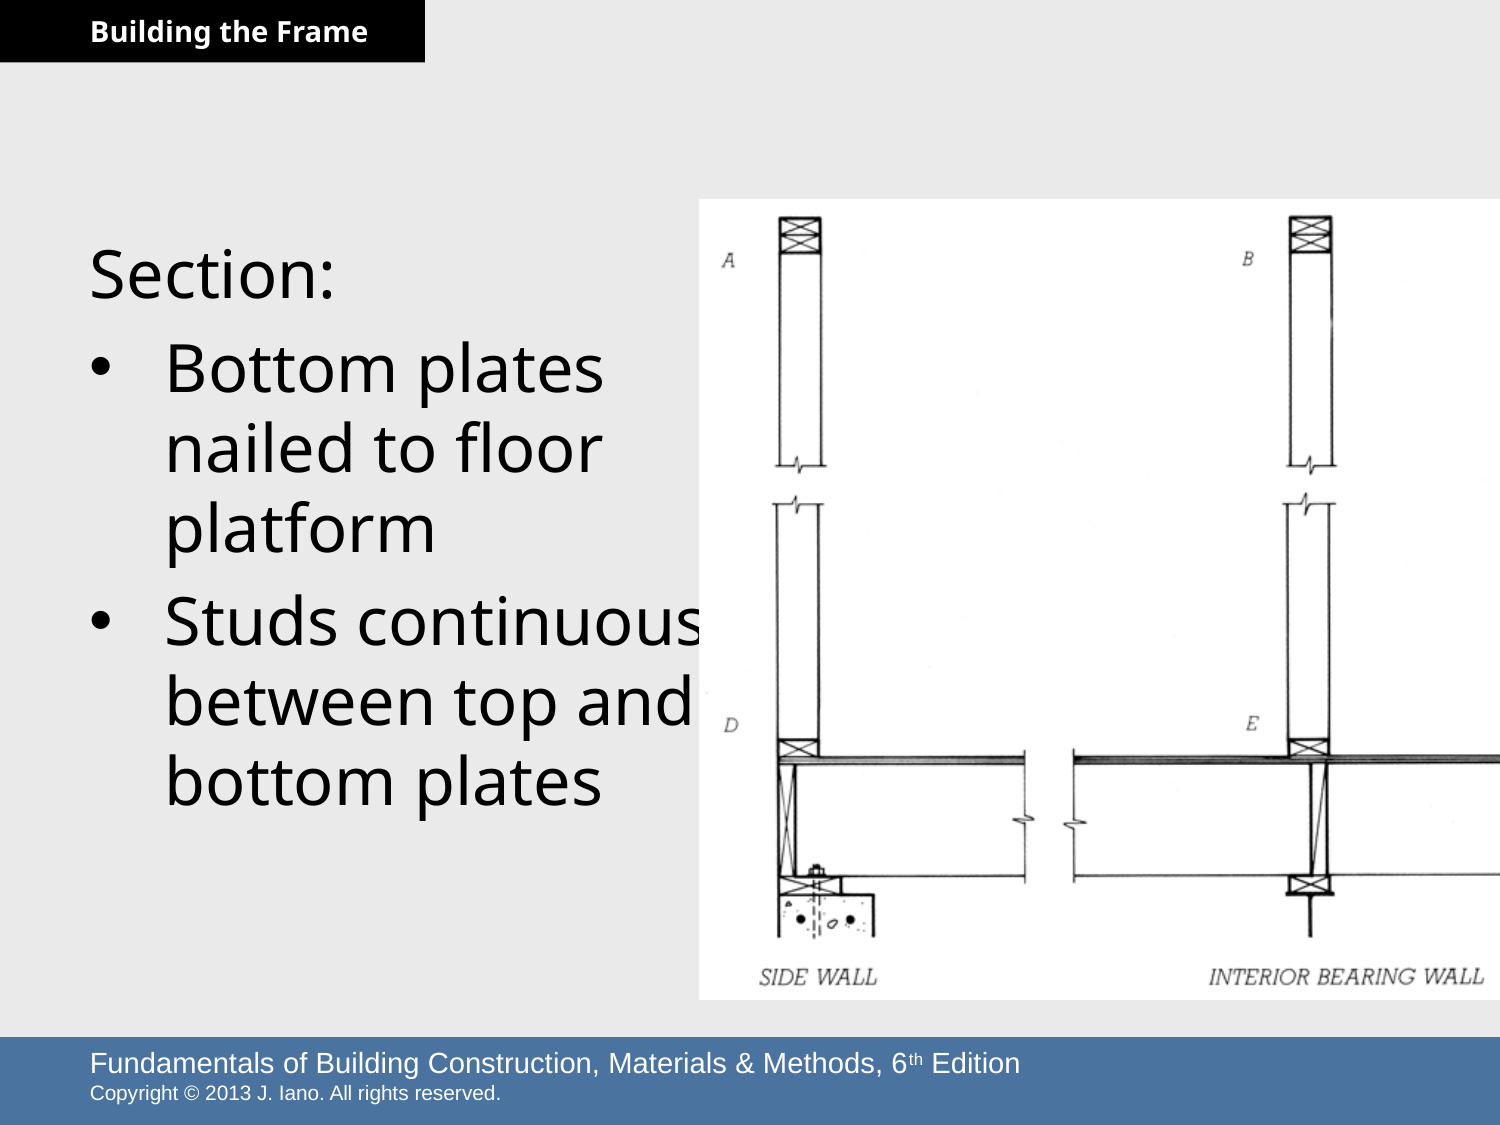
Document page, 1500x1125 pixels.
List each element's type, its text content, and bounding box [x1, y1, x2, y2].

list Section: Bottom plates nailed to floor platform Studs continuous between top and bottom plates [75, 224, 694, 1000]
picture [699, 199, 1500, 1001]
picture [0, 1037, 1500, 1125]
